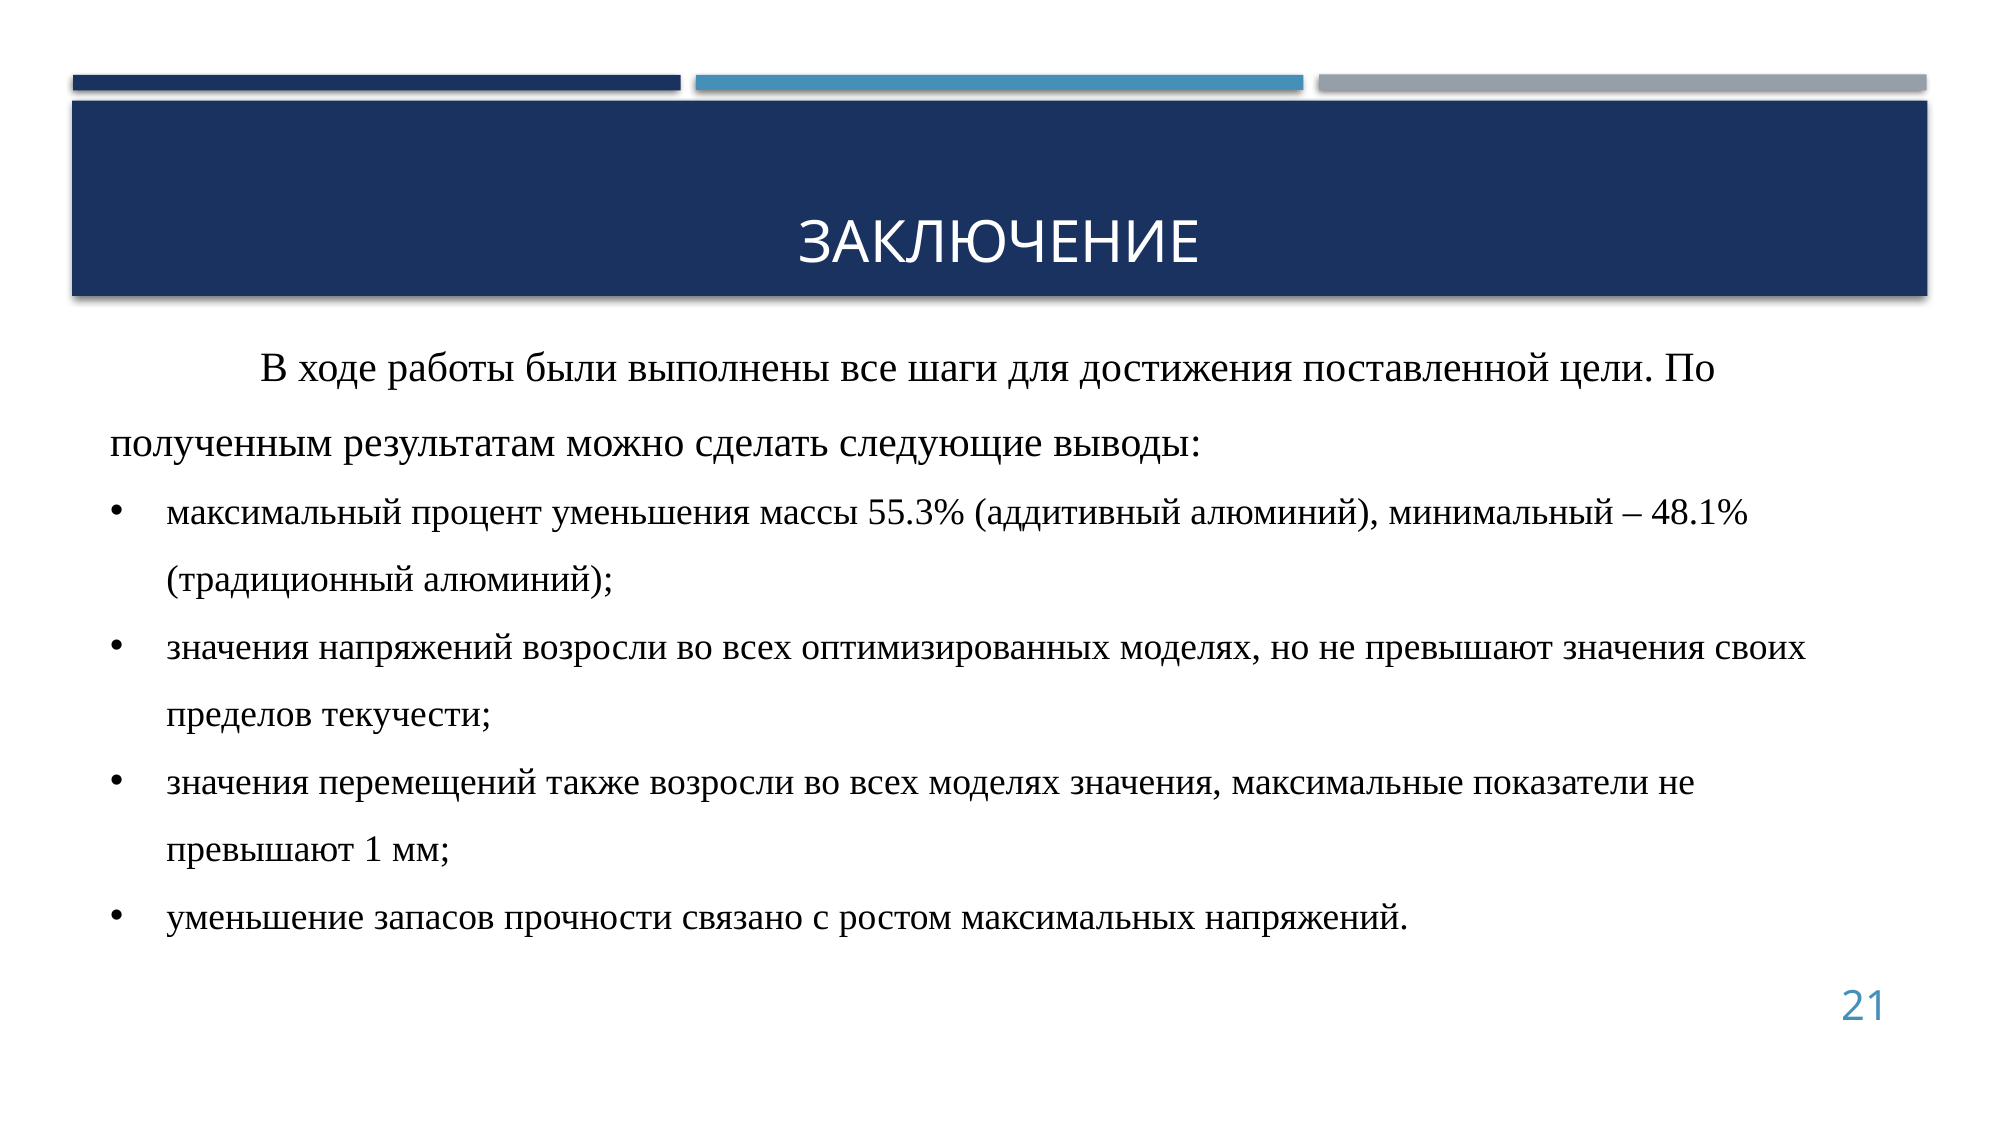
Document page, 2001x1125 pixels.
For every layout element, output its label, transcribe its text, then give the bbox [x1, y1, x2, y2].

slide_number 21 [1732, 977, 1905, 1037]
title Заключение [95, 115, 1905, 282]
text_box В ходе работы были выполнены все шаги для достижения поставленной цели. По полученным результатам можно сделать следующие выводы: максимальный процент уменьшения массы 55.3% (аддитивный алюминий), минимальный – 48.1% (традиционный алюминий); значения напряжений возросли во всех оптимизированных моделях, но не превышают значения своих пределов текучести; значения перемещений также возросли во всех моделях значения, максимальные показатели не превышают 1 мм; уменьшение запасов прочности связано с ростом максимальных напряжений. [95, 307, 1891, 945]
